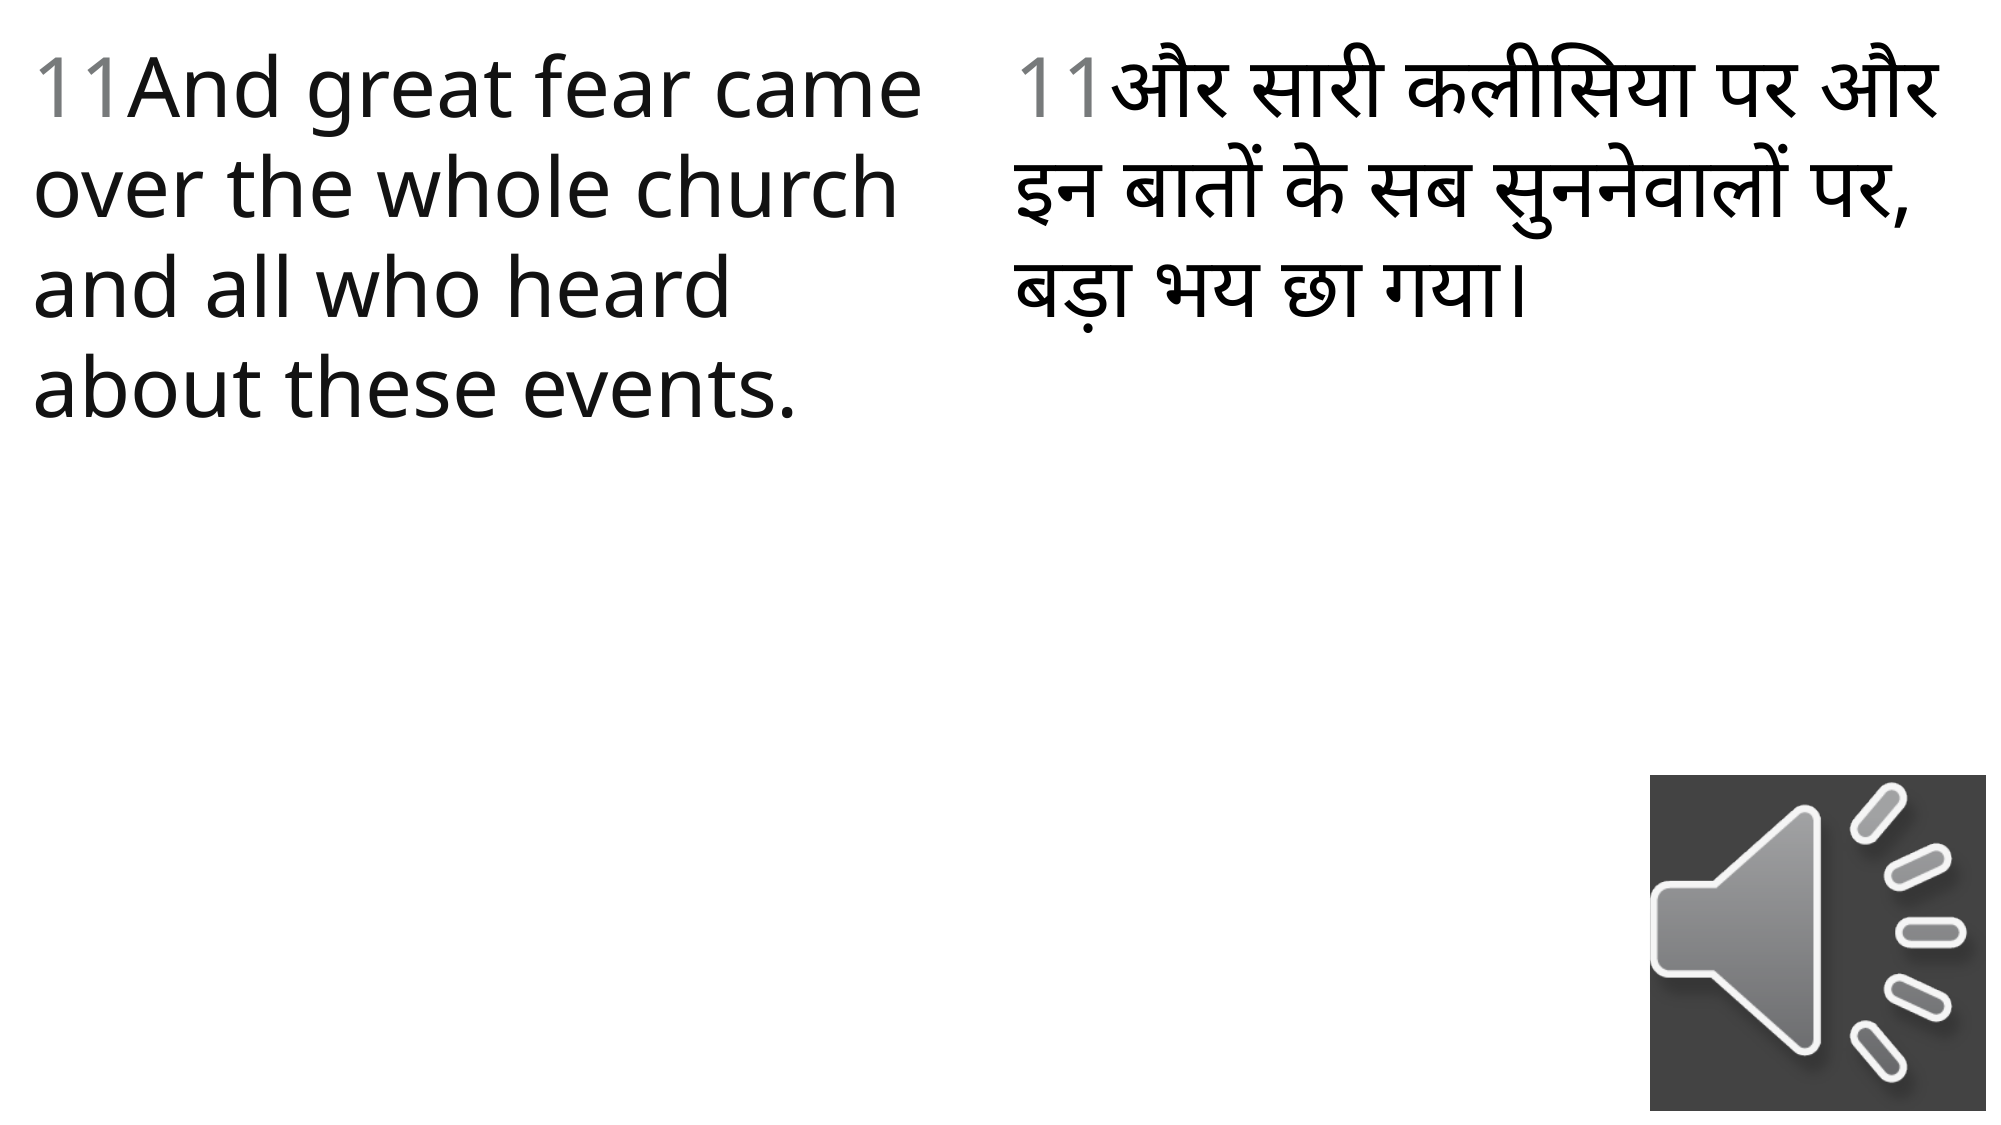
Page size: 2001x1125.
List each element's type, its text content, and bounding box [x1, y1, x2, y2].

picture [1648, 773, 1987, 1112]
text_box 11And great fear came over the whole church and all who heard about these events. [18, 27, 973, 1104]
text_box 11और सारी कलीसिया पर और इन बातों के सब सुननेवालों पर, बड़ा भय छा गया। [999, 27, 2000, 1104]
